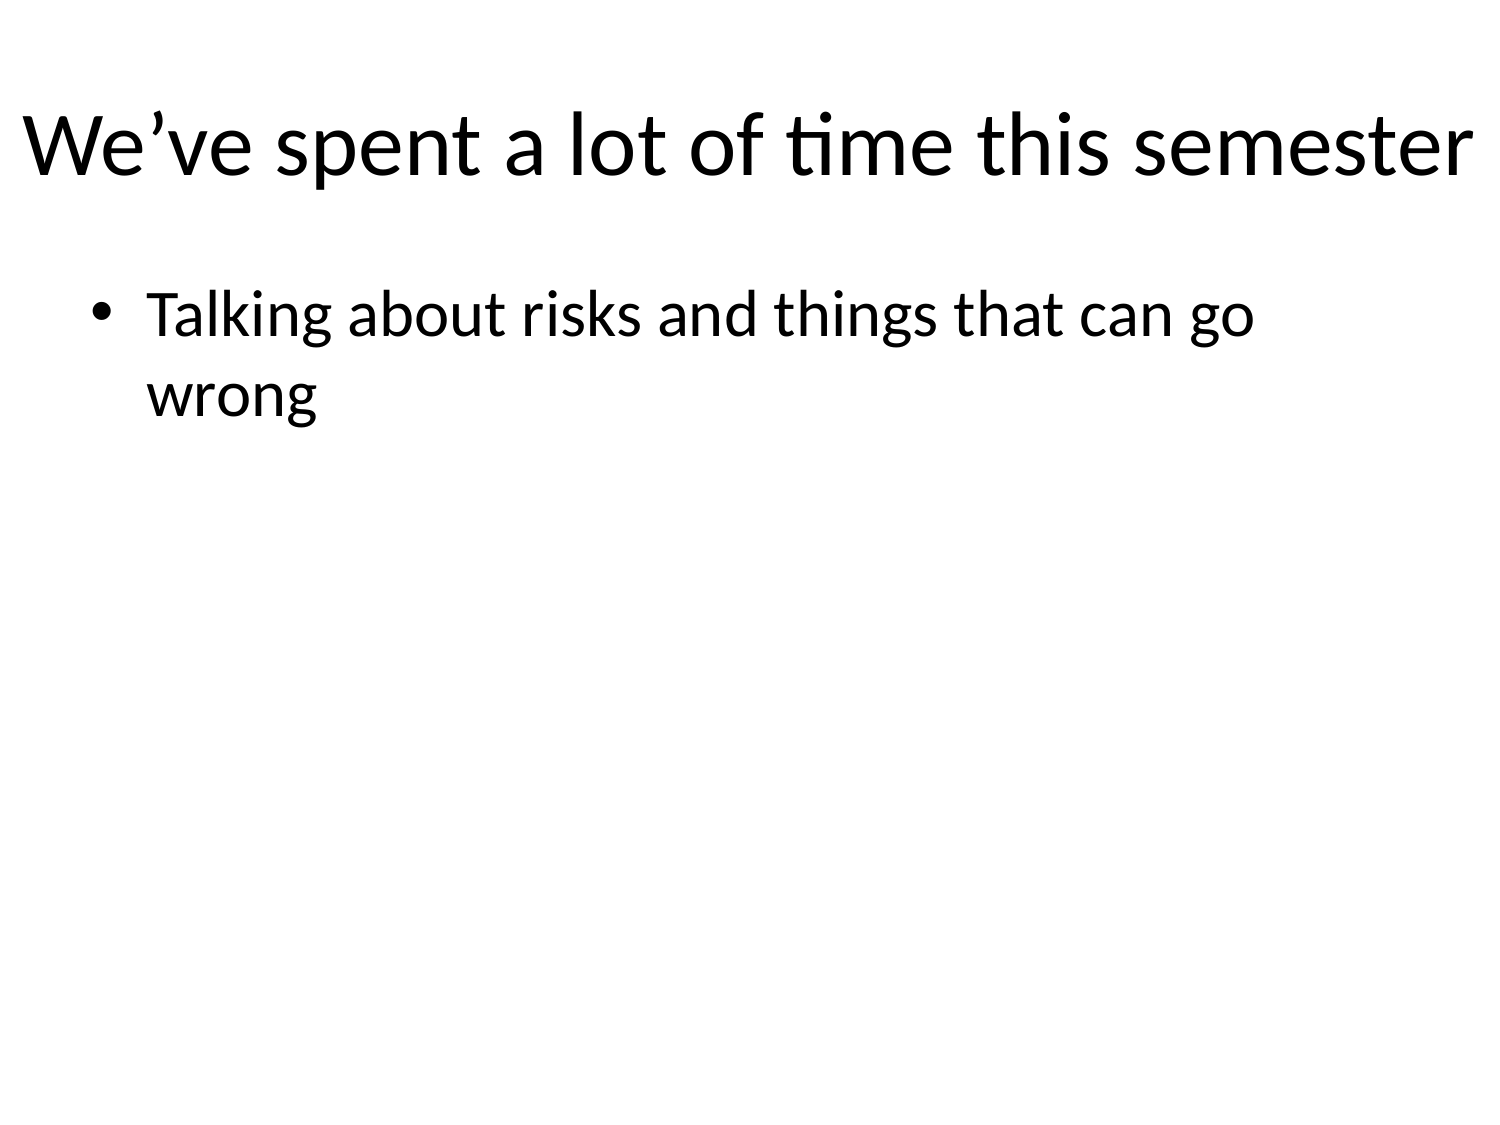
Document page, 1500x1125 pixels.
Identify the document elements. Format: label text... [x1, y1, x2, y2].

title We’ve spent a lot of time this semester [0, 45, 1500, 233]
list Talking about risks and things that can go wrong [75, 262, 1425, 1005]
